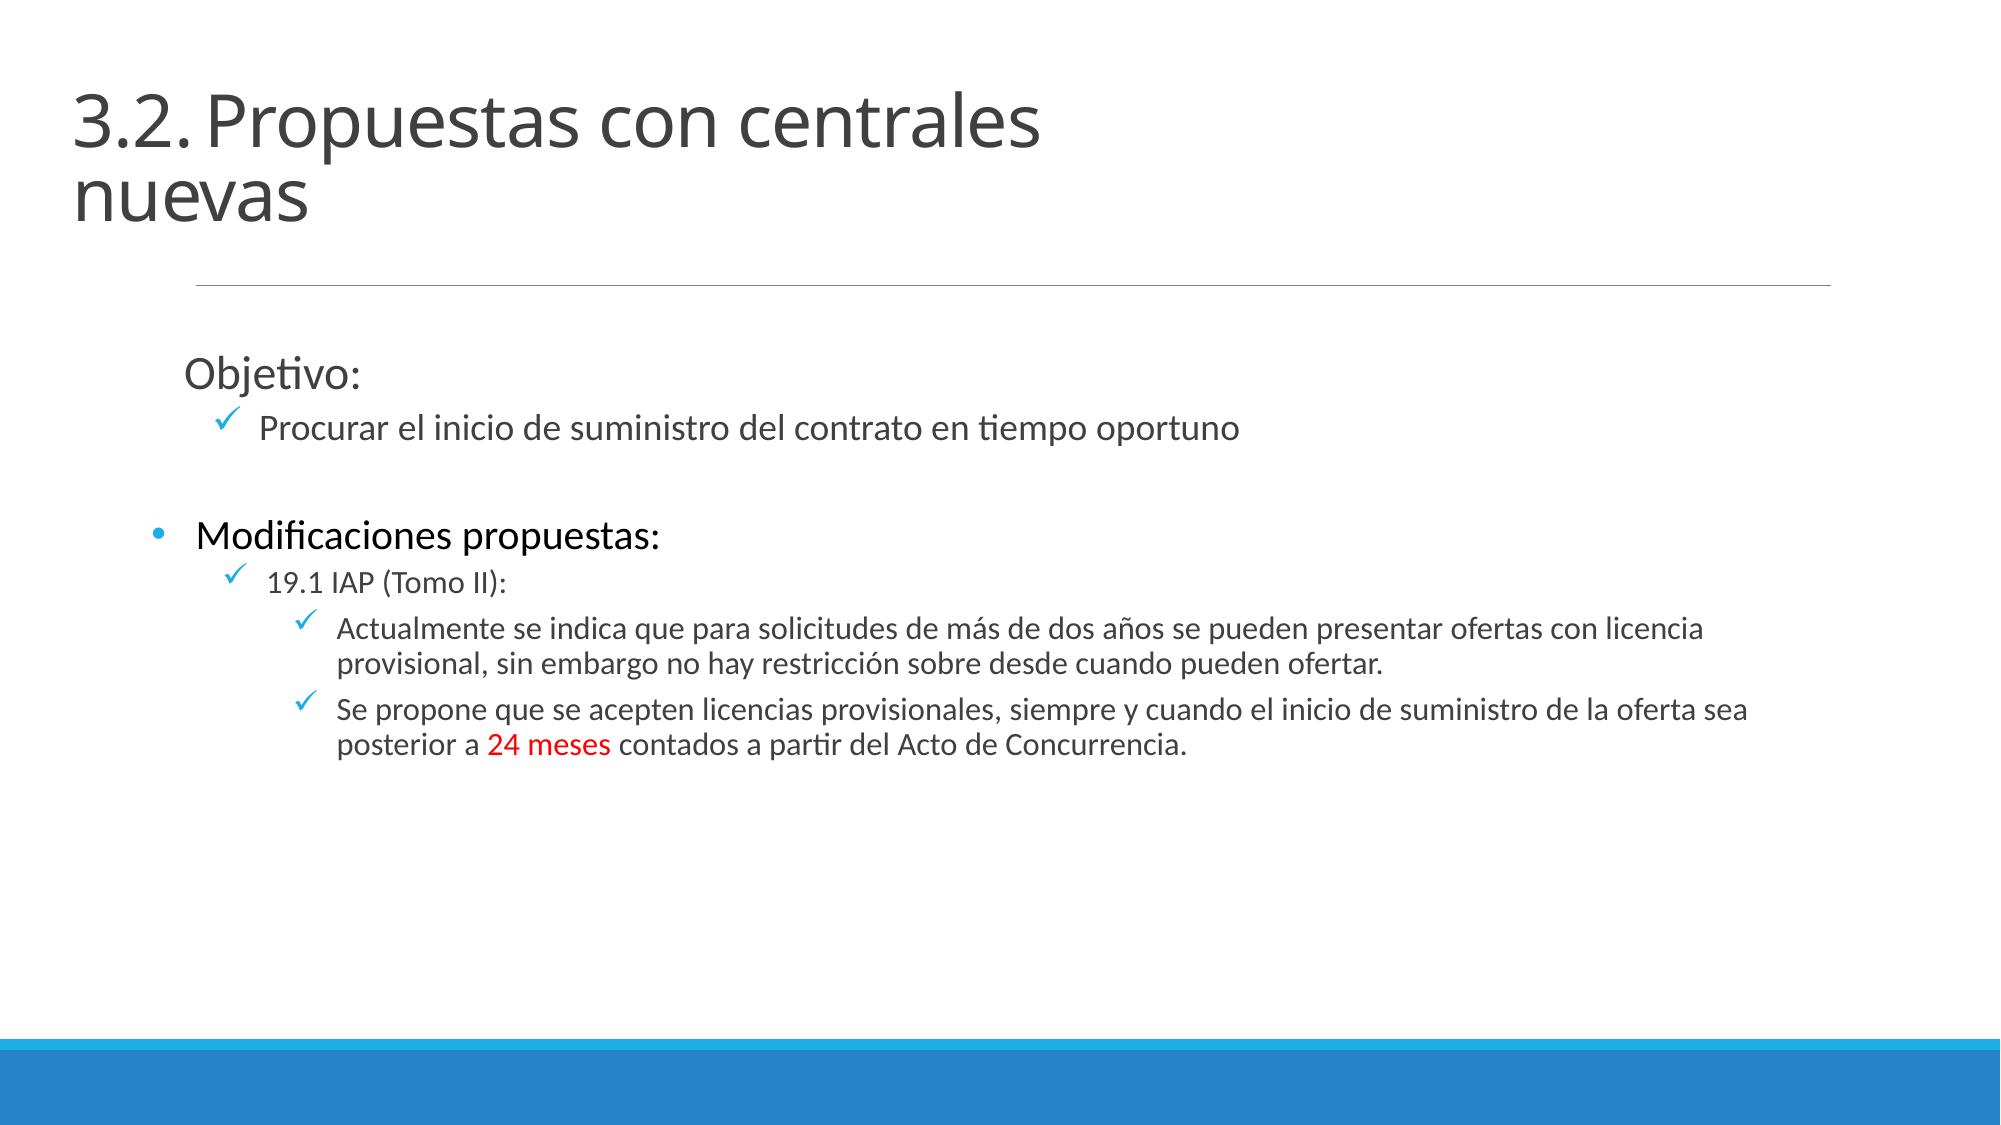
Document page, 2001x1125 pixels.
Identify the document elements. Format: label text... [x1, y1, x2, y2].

list Objetivo: Procurar el inicio de suministro del contrato en tiempo oportuno [137, 340, 1923, 523]
title 3.2. Propuestas con centrales nuevas [57, 78, 1257, 245]
text_box Modificaciones propuestas: 19.1 IAP (Tomo II): Actualmente se indica que para solicitudes de más de dos años se pueden presentar ofertas con licencia provisional, sin embargo no hay restricción sobre desde cuando pueden ofertar. Se propone que se acepten licencias provisionales, siempre y cuando el inicio de suministro de la oferta sea posterior a 24 meses contados a partir del Acto de Concurrencia. [151, 505, 1842, 772]
